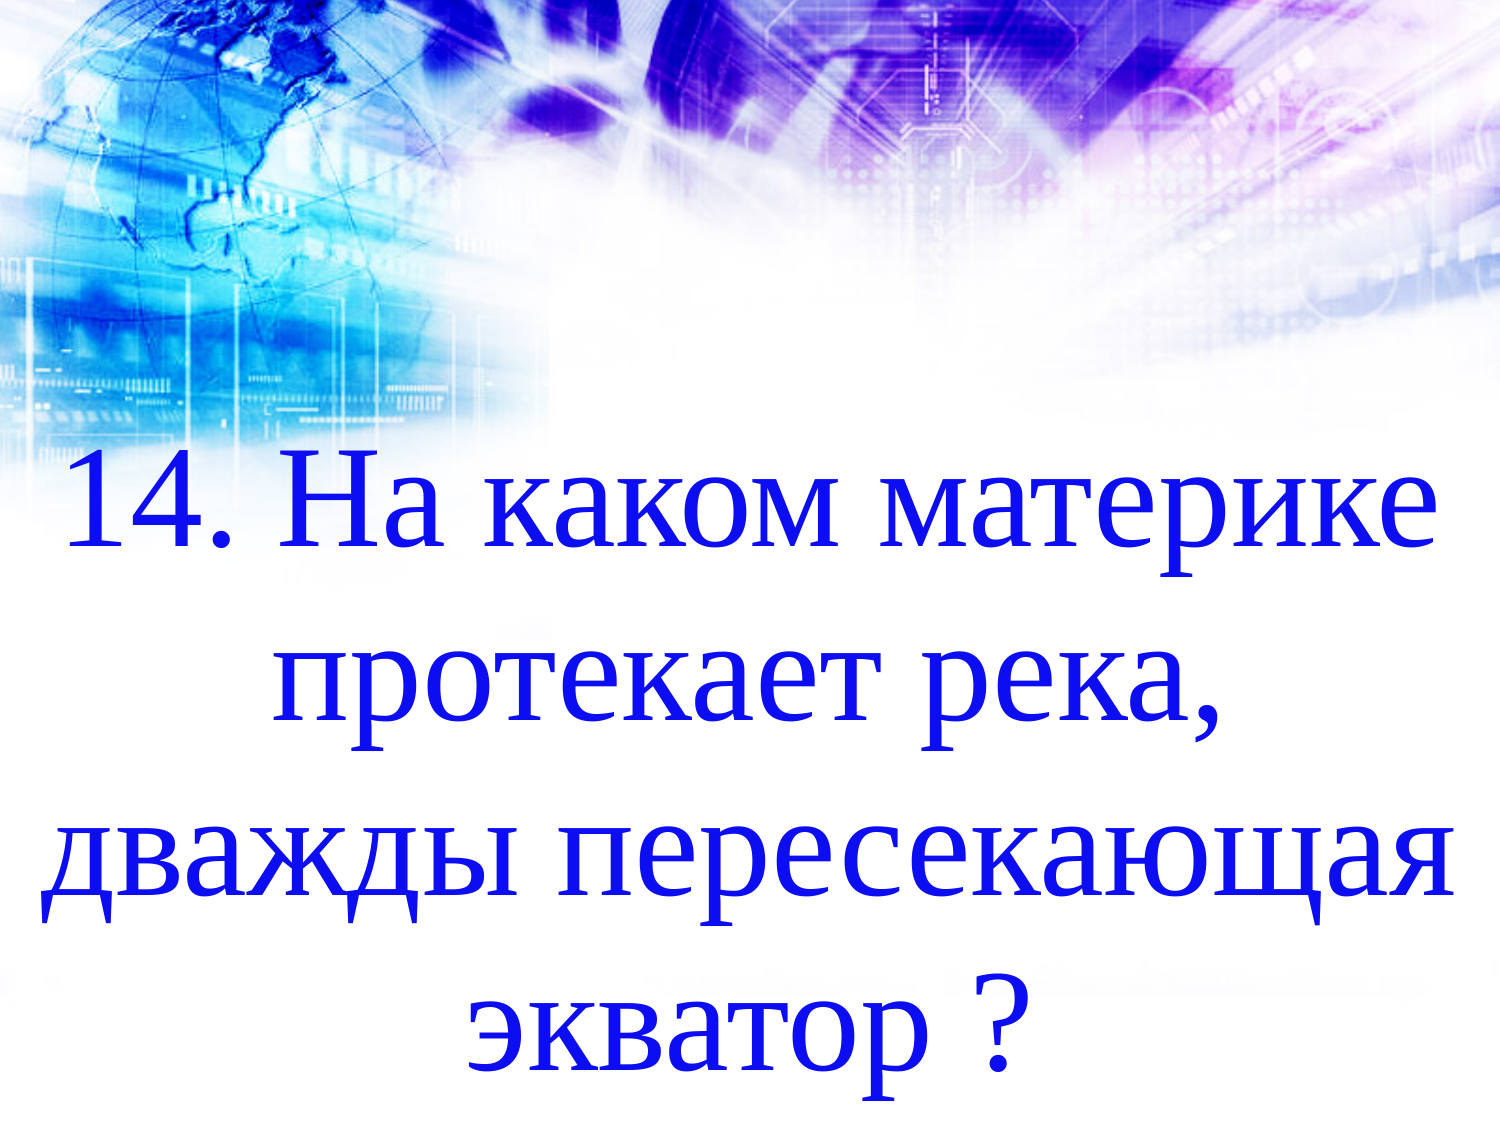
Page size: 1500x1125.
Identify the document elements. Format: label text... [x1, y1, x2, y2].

picture [0, 0, 1500, 656]
picture [0, 844, 1500, 1125]
title 14. На каком материке протекает река, дважды пересекающая экватор ? [0, 656, 1500, 844]
